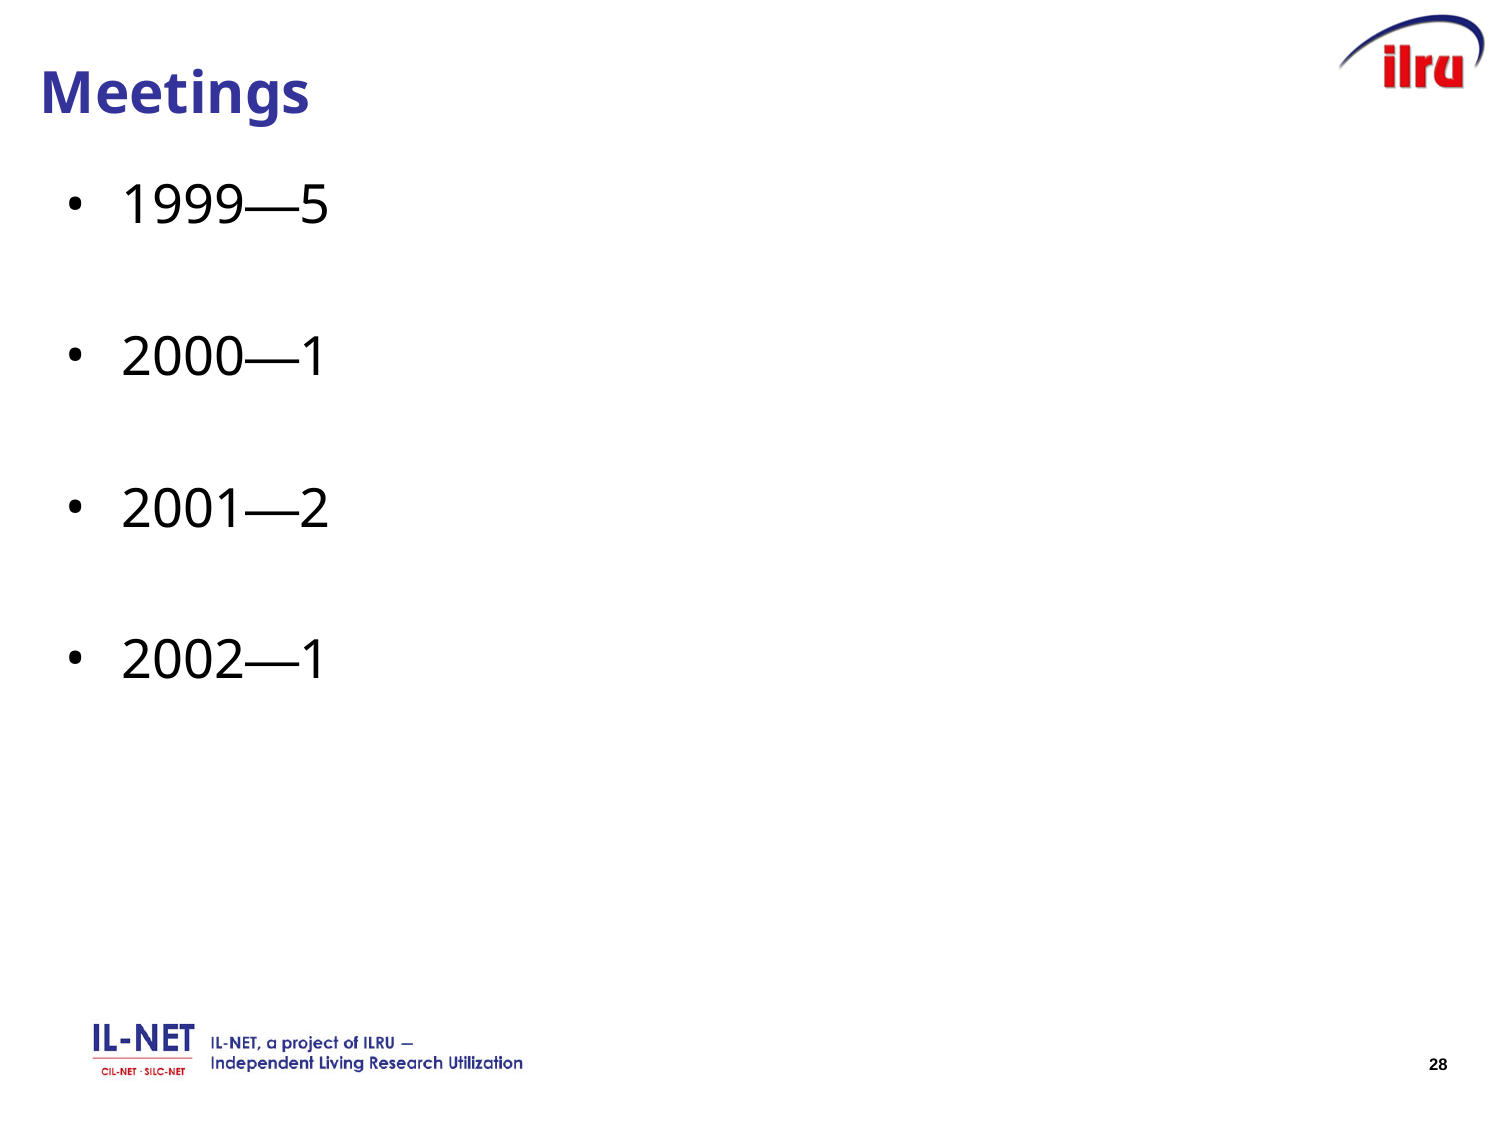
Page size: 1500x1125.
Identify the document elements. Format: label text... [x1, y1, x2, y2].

picture [1337, 12, 1500, 90]
list 1999—5 2000—1 2001—2 2002—1 [50, 162, 1500, 925]
title Meetings [24, 24, 1288, 155]
picture [75, 1005, 540, 1092]
